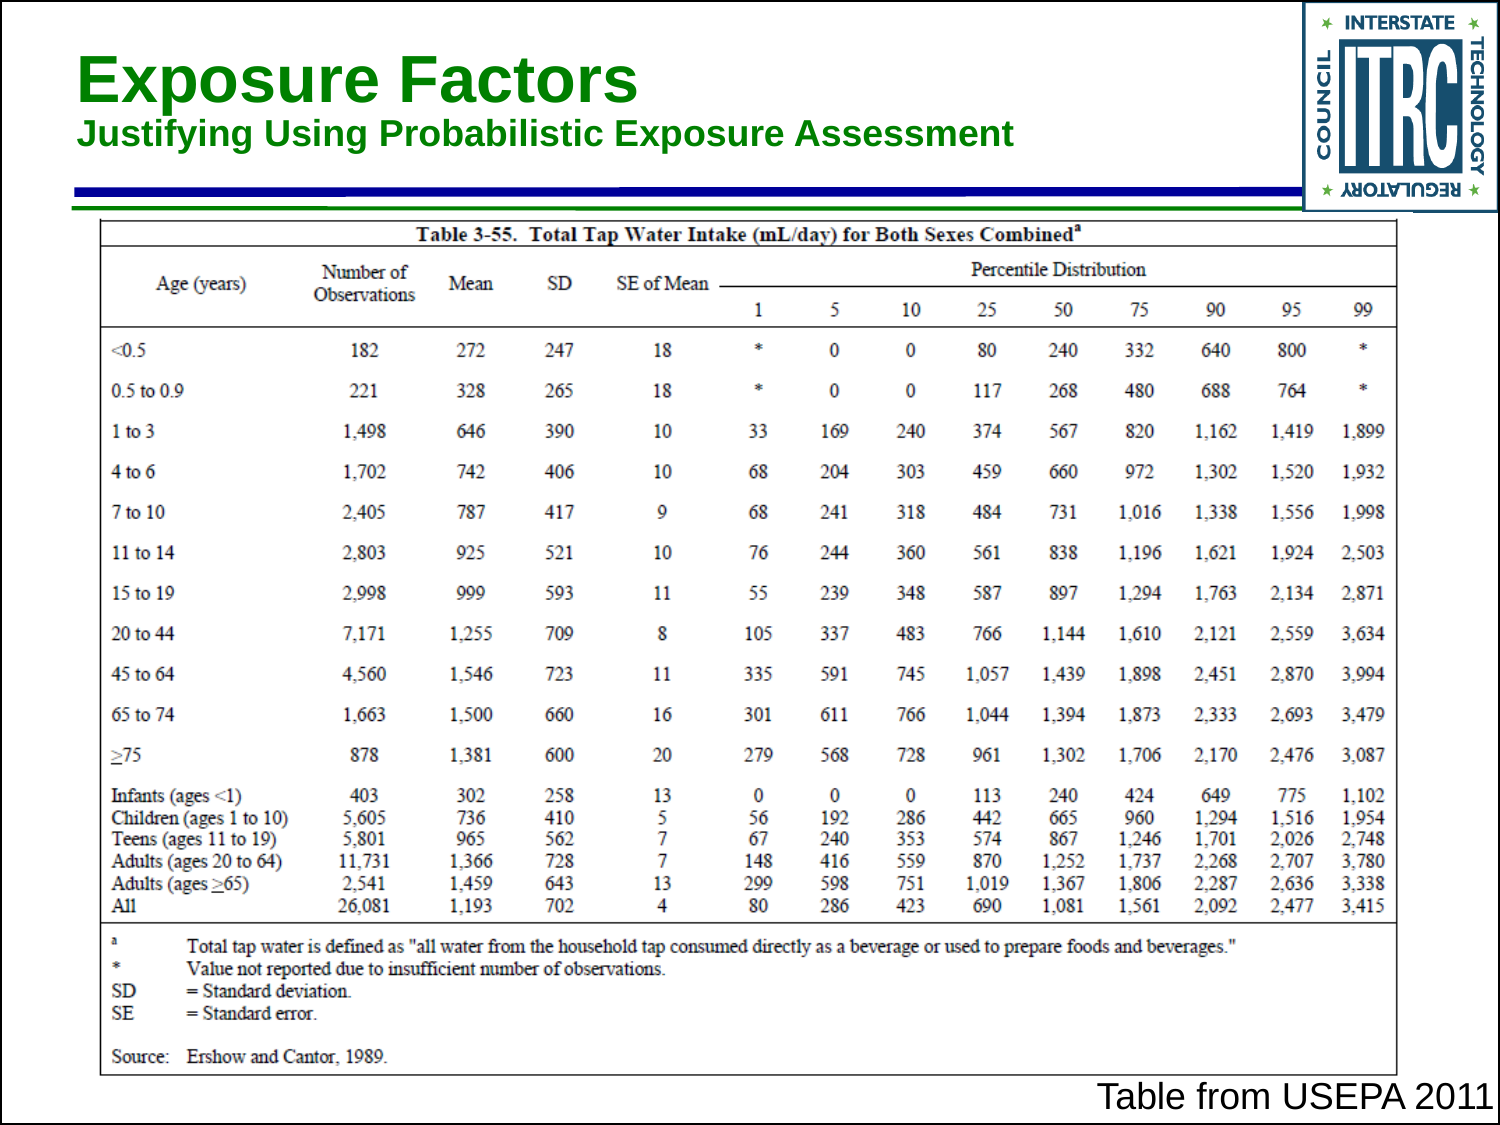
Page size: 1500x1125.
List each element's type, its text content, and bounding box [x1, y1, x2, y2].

text_box Table from USEPA 2011 [1081, 1064, 1500, 1124]
title Exposure Factors Justifying Using Probabilistic Exposure Assessment [61, 15, 1307, 188]
picture [93, 2, 1498, 1087]
